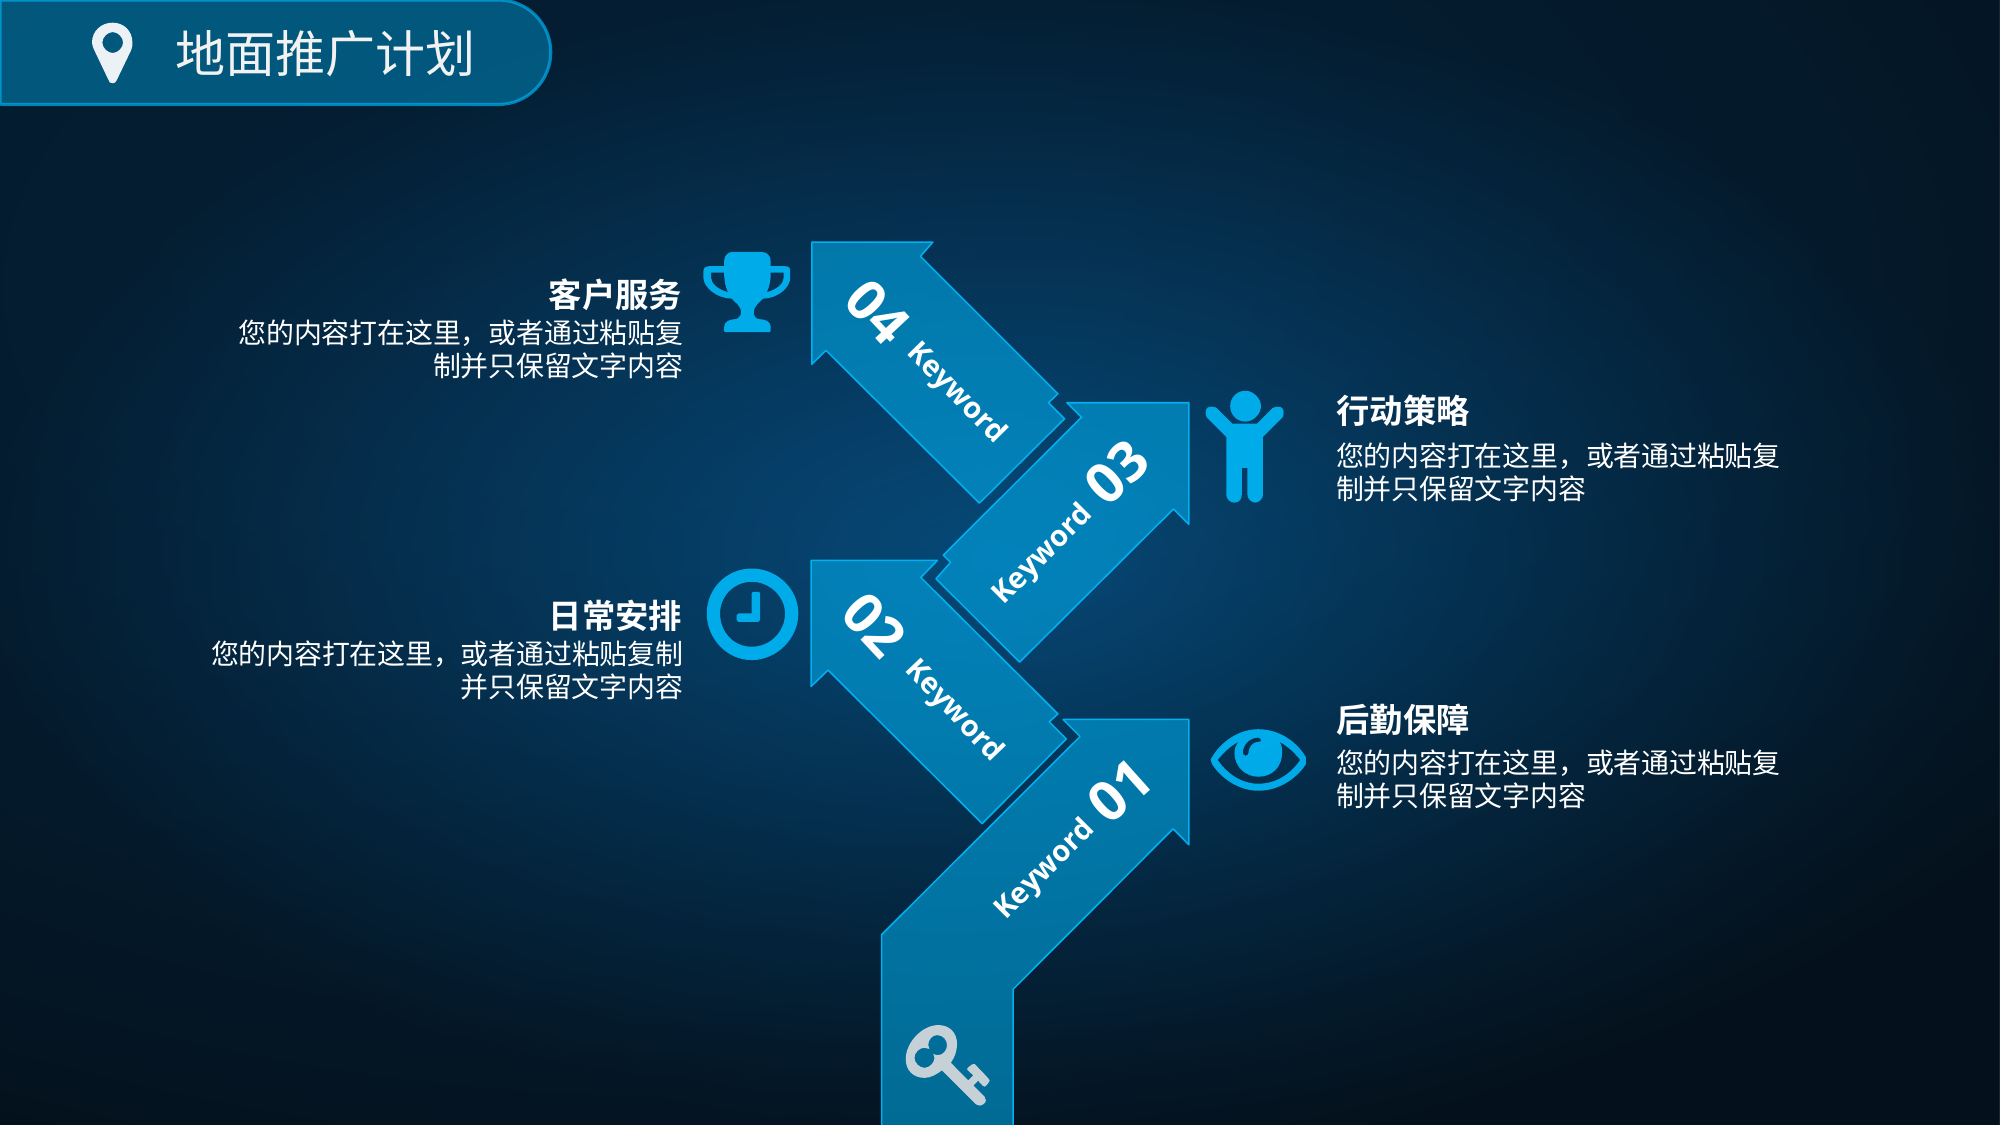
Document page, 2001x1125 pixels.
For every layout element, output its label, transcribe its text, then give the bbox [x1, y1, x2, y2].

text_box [1335, 390, 1806, 506]
text_box Keyword [982, 495, 1098, 610]
text_box [1230, 390, 1262, 422]
text_box [811, 560, 1067, 824]
text_box Keyword [984, 810, 1100, 925]
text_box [1335, 699, 1806, 813]
text_box [706, 568, 799, 661]
text_box 01 [1072, 743, 1165, 836]
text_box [184, 594, 683, 705]
text_box 地面推广计划 [160, 15, 491, 91]
text_box [881, 719, 1189, 1125]
text_box 02 [830, 577, 923, 670]
text_box [703, 251, 791, 333]
text_box 03 [1069, 424, 1162, 517]
text_box 04 [833, 264, 926, 357]
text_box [223, 273, 683, 383]
text_box [811, 242, 1065, 504]
text_box Keyword [899, 650, 1013, 767]
text_box [1205, 406, 1284, 503]
text_box [905, 1025, 990, 1106]
text_box Keyword [901, 333, 1016, 449]
text_box [1210, 729, 1306, 791]
text_box [936, 402, 1189, 663]
